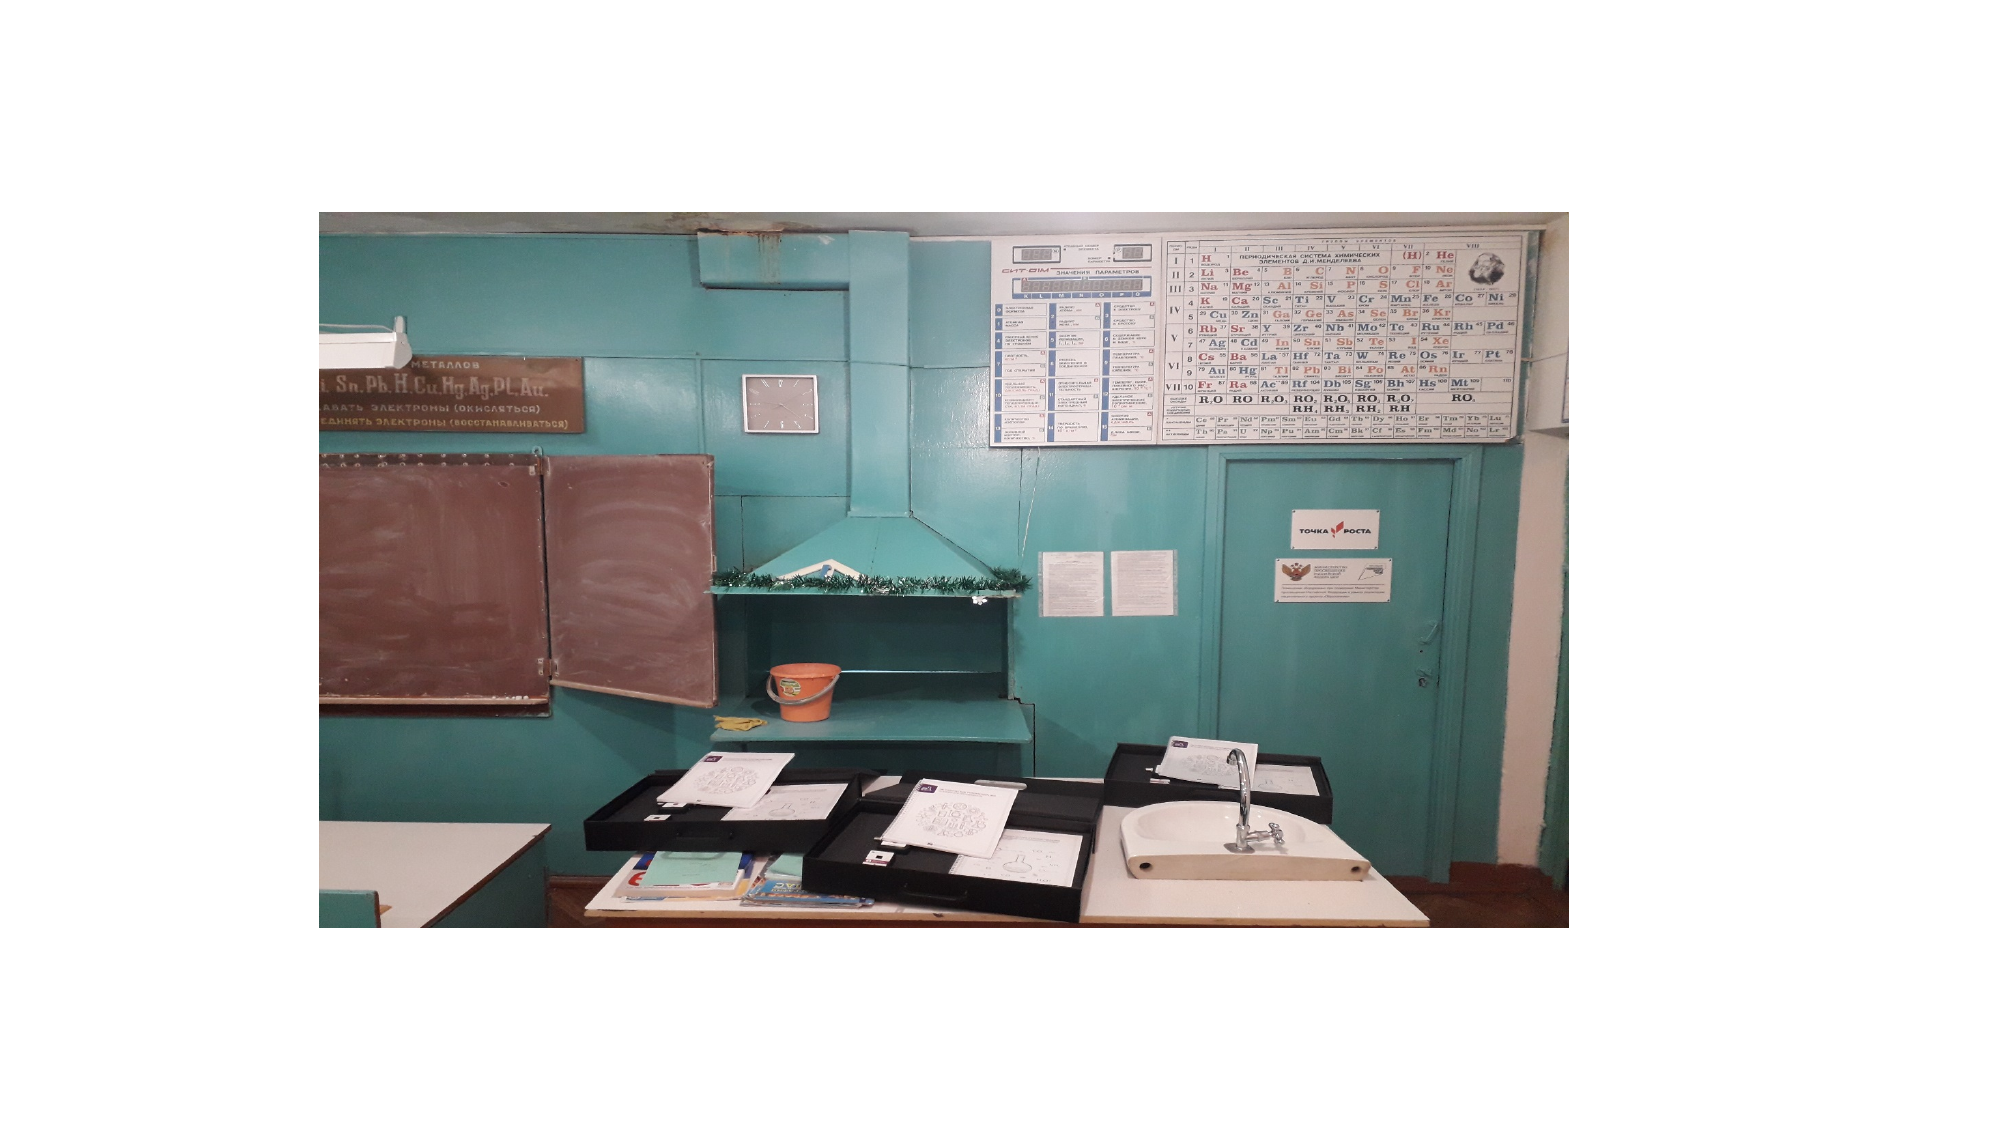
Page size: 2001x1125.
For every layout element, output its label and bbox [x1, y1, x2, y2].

picture [319, 212, 1570, 929]
